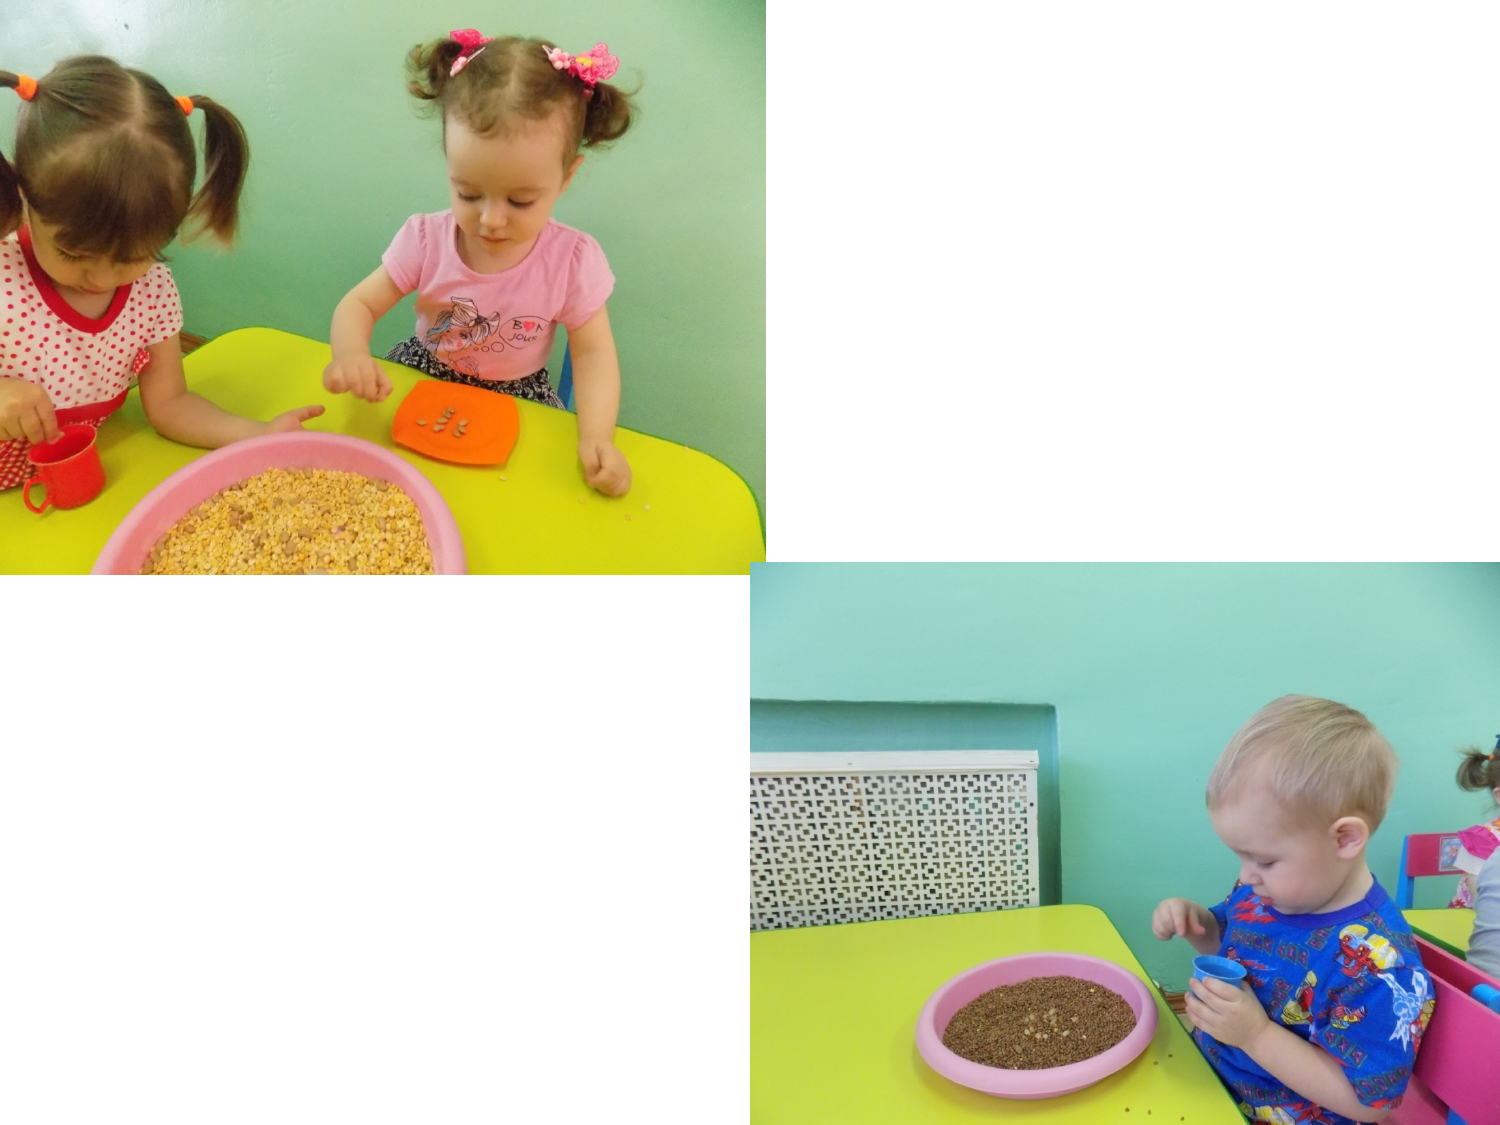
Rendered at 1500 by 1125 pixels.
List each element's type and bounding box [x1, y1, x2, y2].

list [749, 562, 1500, 1125]
list [0, 0, 766, 575]
